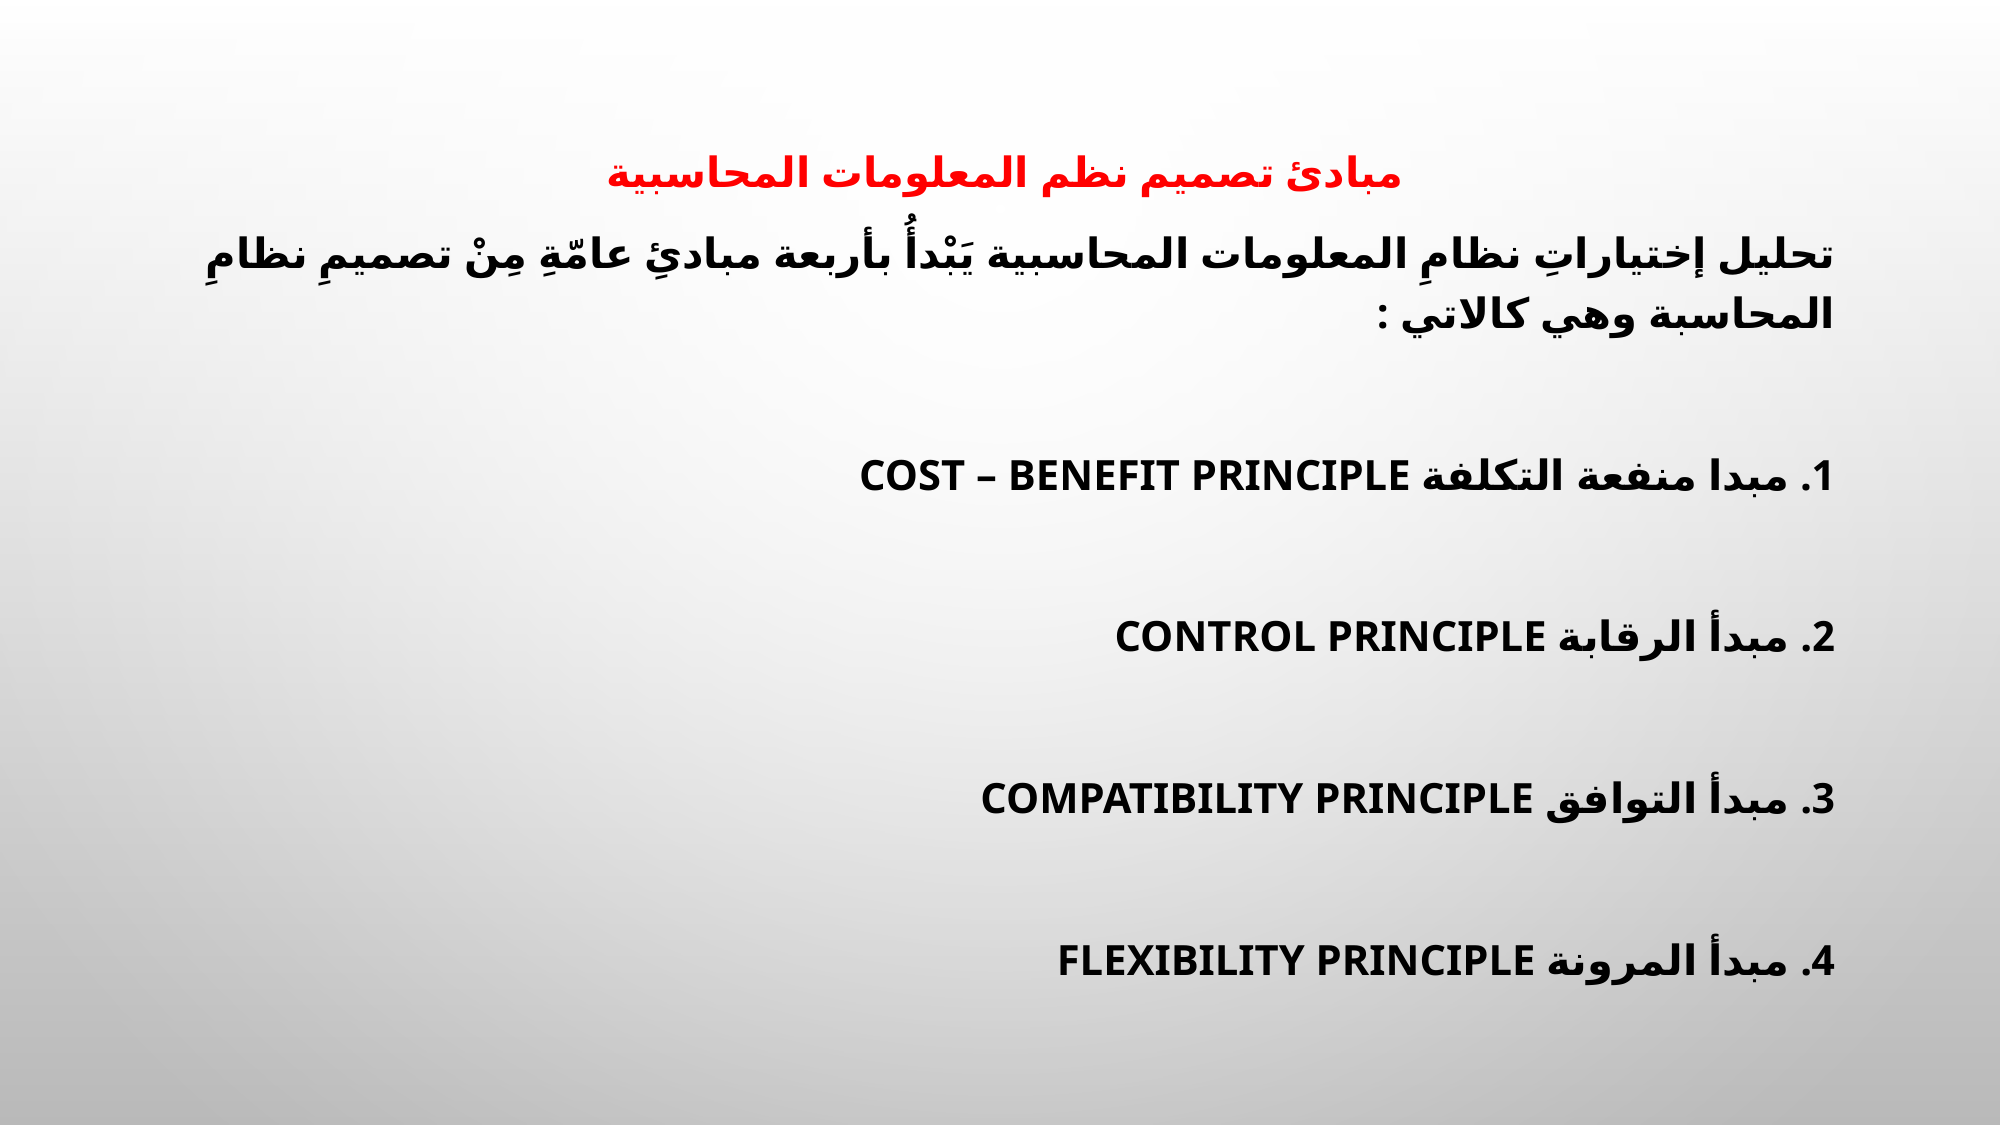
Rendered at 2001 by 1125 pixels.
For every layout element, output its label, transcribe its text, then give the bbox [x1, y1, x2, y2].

list مبادئ تصميم نظم المعلومات المحاسبية تحليل إختياراتِ نظامِ المعلومات المحاسبية يَبْدأُ بأربعة مبادئِ عامّةِ مِنْ تصميمِ نظامِ المحاسبة وهي كالاتي : 1. مبدا منفعة التكلفة Cost – Benefit Principle 2. مبدأ الرقابة Control Principle 3. مبدأ التوافق Compatibility Principle 4. مبدأ المرونة Flexibility Principle [149, 128, 1851, 950]
picture [0, 0, 2000, 1125]
